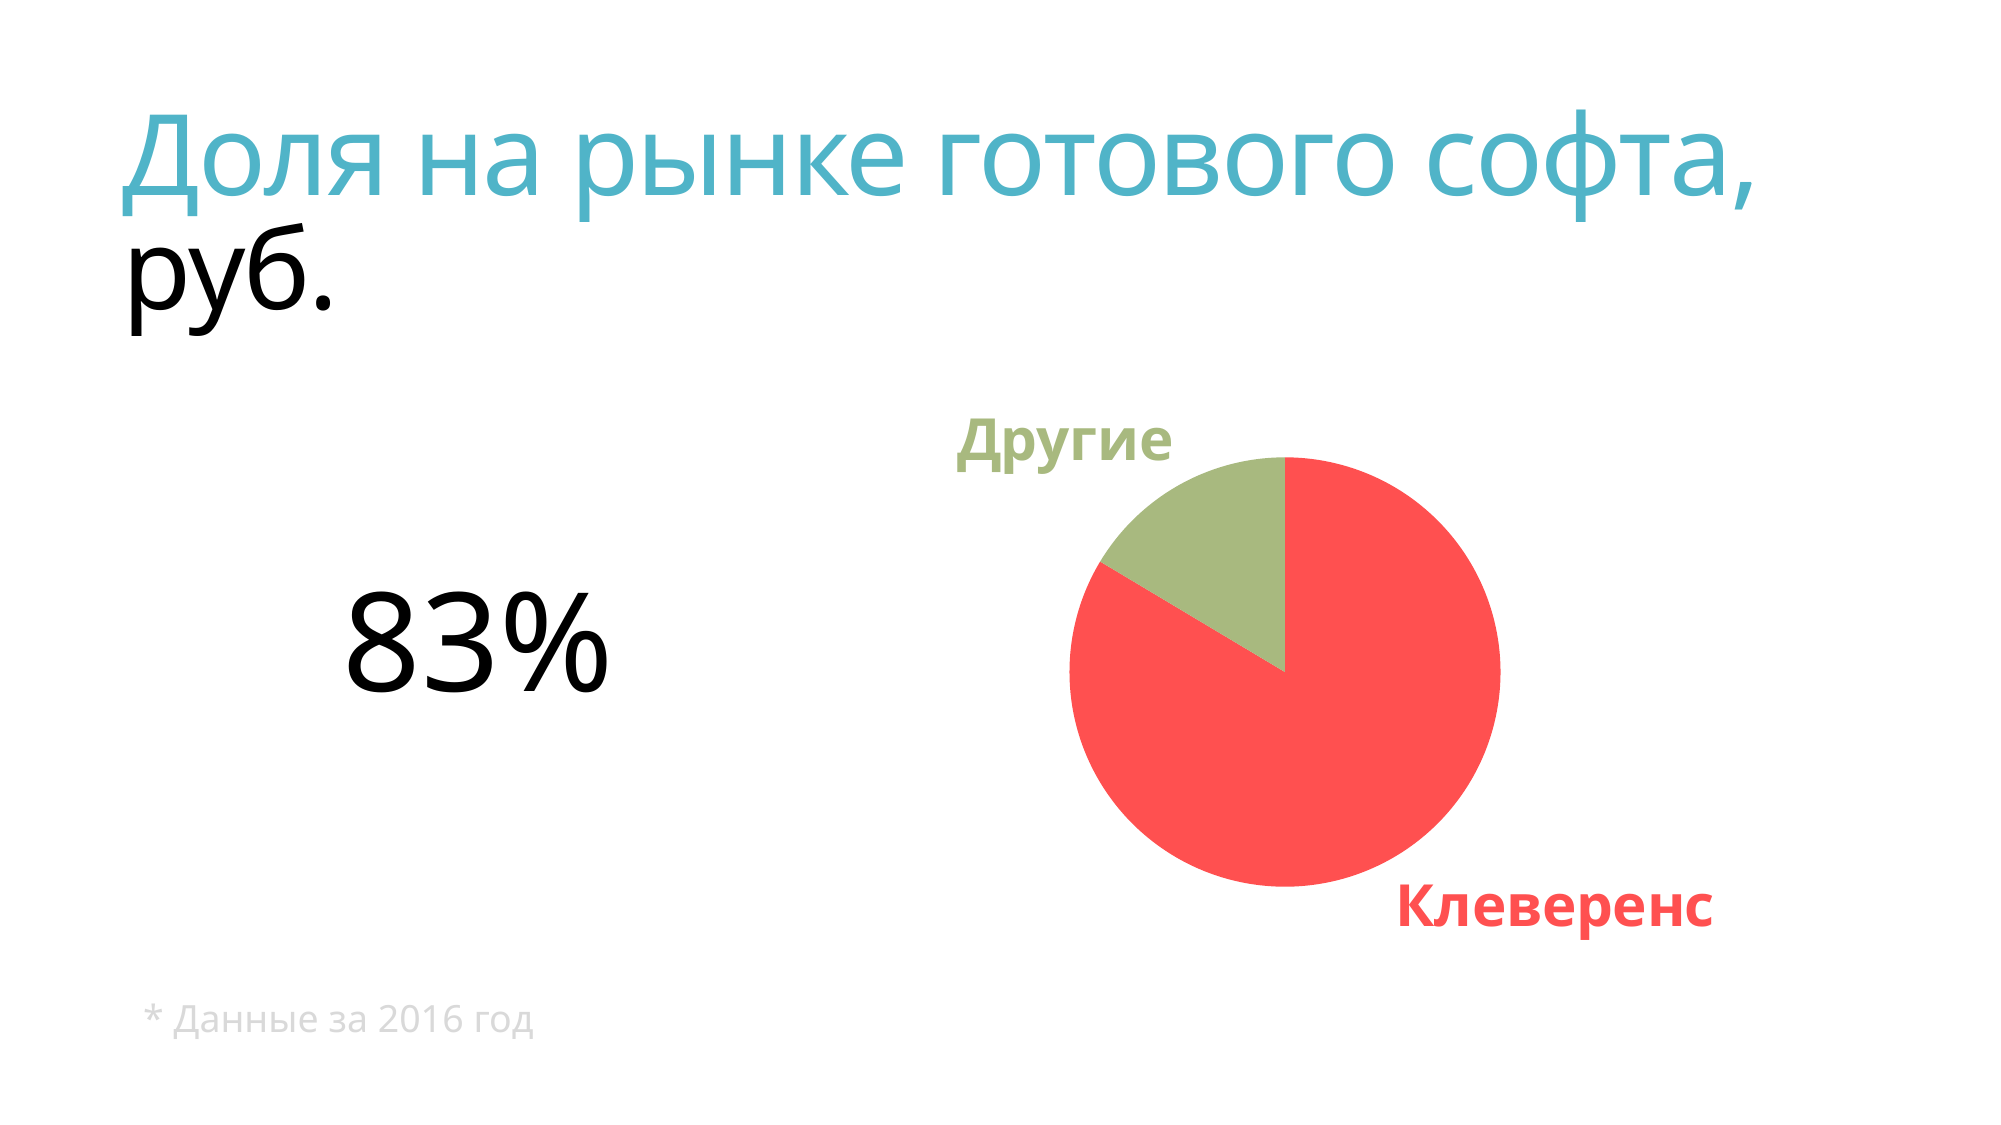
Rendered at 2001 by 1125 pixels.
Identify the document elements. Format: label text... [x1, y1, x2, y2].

title Доля на рынке готового софта, руб. [107, 81, 1875, 354]
text_box 83% [327, 546, 478, 726]
chart [478, 327, 1876, 947]
text_box * Данные за 2016 год [128, 987, 549, 1047]
